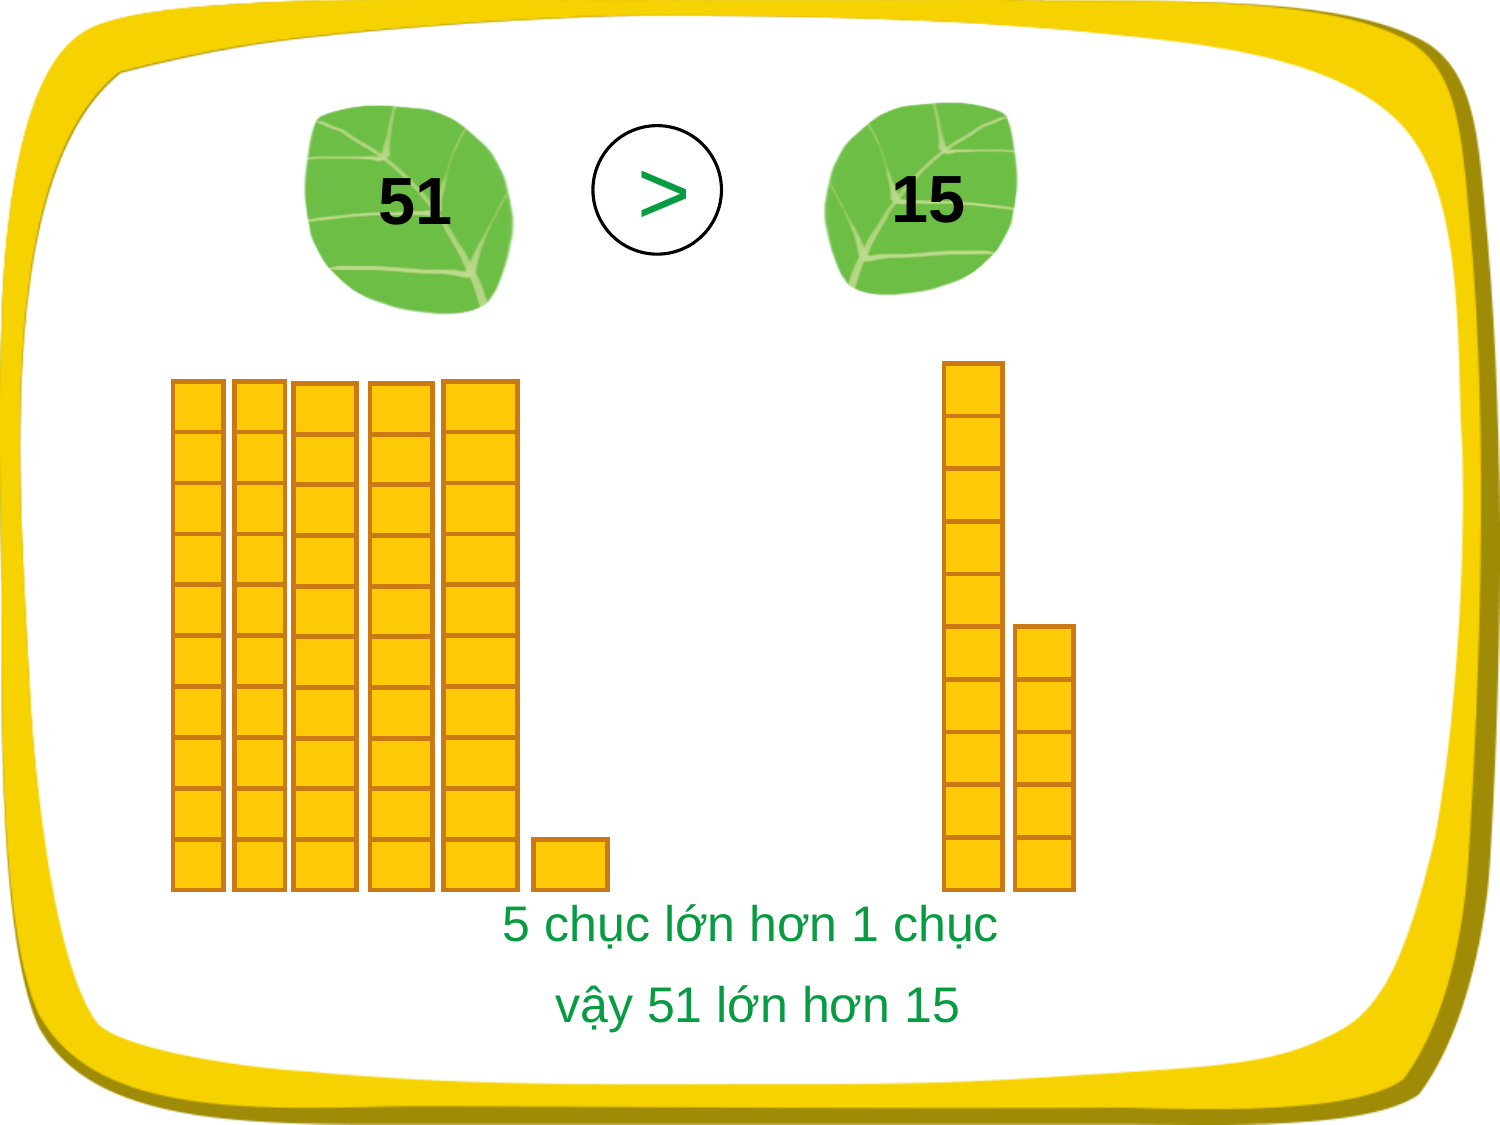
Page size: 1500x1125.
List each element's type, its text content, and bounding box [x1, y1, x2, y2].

text_box [634, 251, 681, 256]
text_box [943, 363, 1074, 891]
text_box vậy 51 lớn hơn 15 [540, 965, 976, 1040]
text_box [443, 381, 608, 891]
text_box [129, 327, 1424, 1042]
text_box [172, 381, 285, 891]
text_box > [622, 125, 706, 251]
picture [0, 0, 1500, 1125]
text_box 5 chục lớn hơn 1 chục [488, 883, 1015, 959]
text_box [591, 134, 622, 245]
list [289, 93, 515, 326]
text_box [706, 146, 723, 234]
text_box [293, 383, 433, 891]
text_box [104, 302, 1399, 1017]
